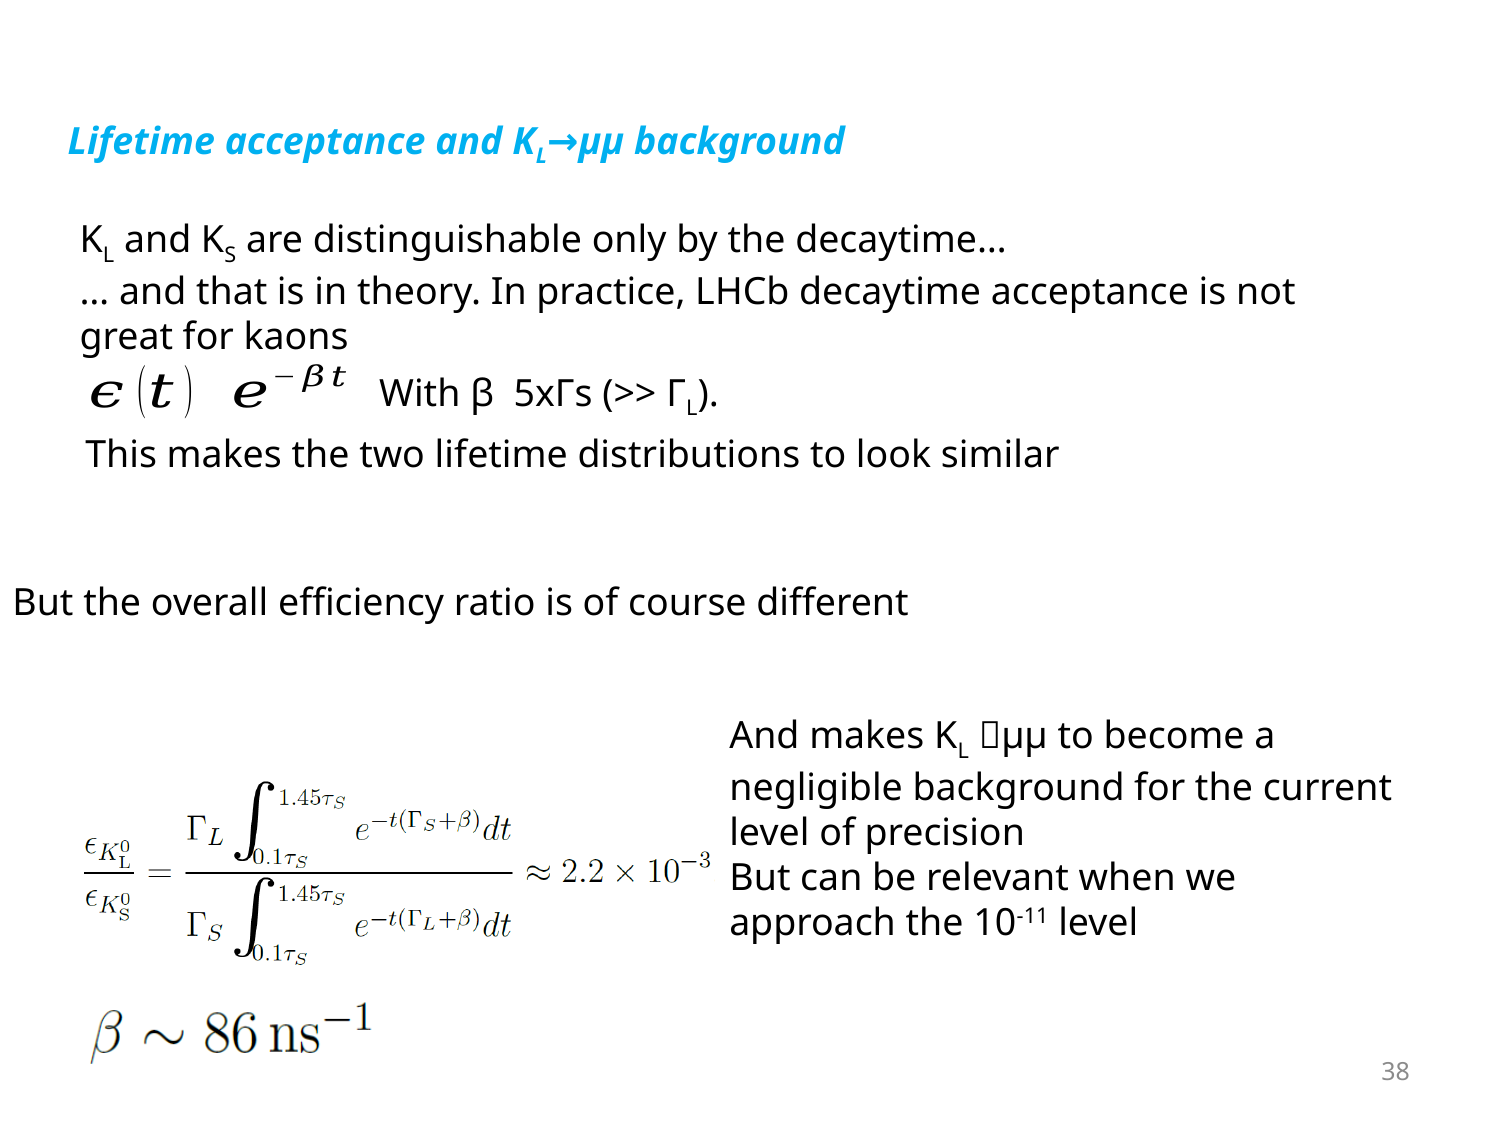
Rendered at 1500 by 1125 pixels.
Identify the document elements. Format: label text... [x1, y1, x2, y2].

text_box And makes KL μμ to become a negligible background for the current level of precision But can be relevant when we approach the 10-11 level [714, 704, 1424, 951]
text_box But the overall efficiency ratio is of course different [0, 570, 925, 631]
text_box KL and KS are distinguishable only by the decaytime… … and that is in theory. In practice, LHCb decaytime acceptance is not great for kaons [64, 208, 1365, 364]
text_box This makes the two lifetime distributions to look similar [70, 422, 1076, 482]
picture [45, 766, 715, 974]
text_box Lifetime acceptance and KL→μμ background [53, 109, 860, 176]
slide_number 38 [1074, 1042, 1425, 1103]
picture [87, 996, 381, 1076]
